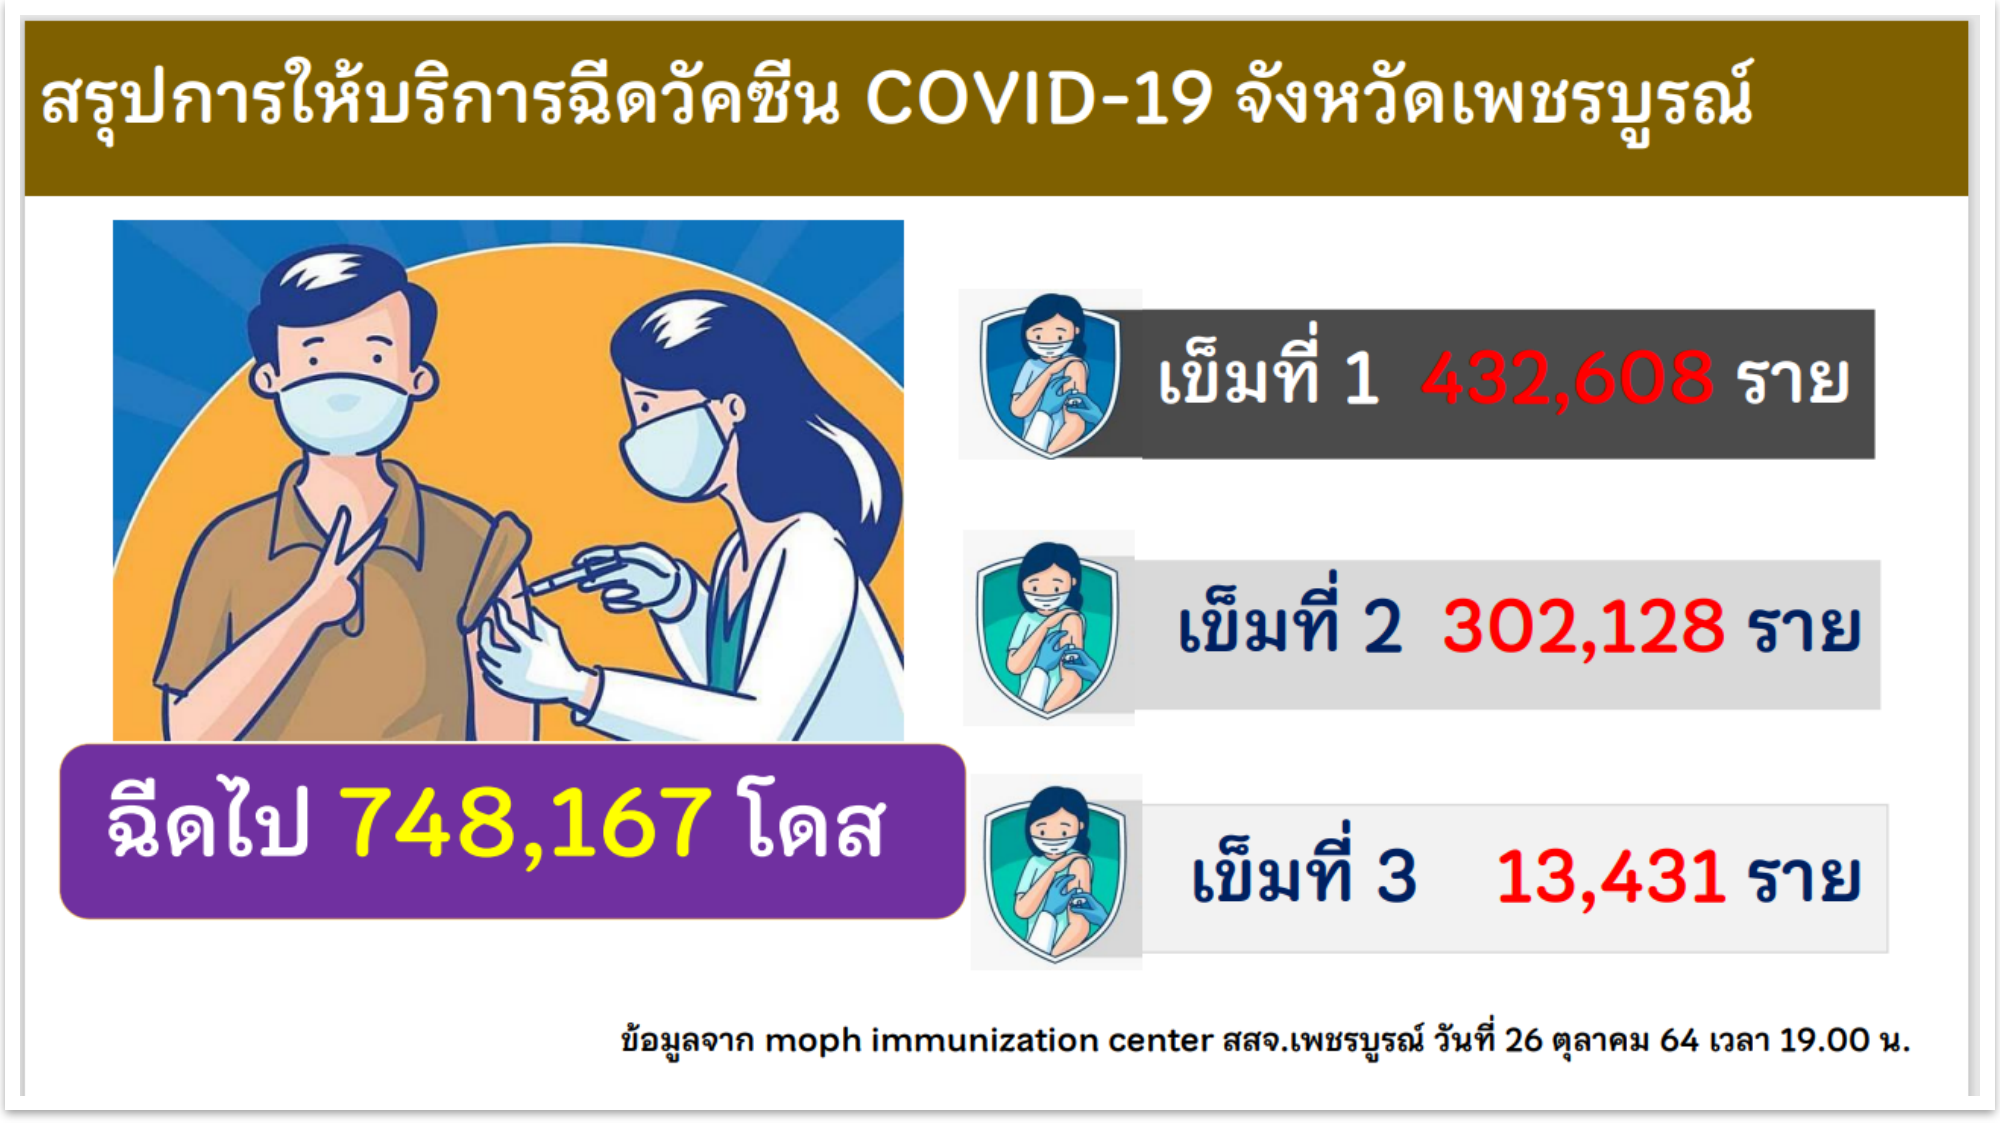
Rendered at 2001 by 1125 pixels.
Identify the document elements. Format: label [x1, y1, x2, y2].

list [19, 14, 1980, 1096]
